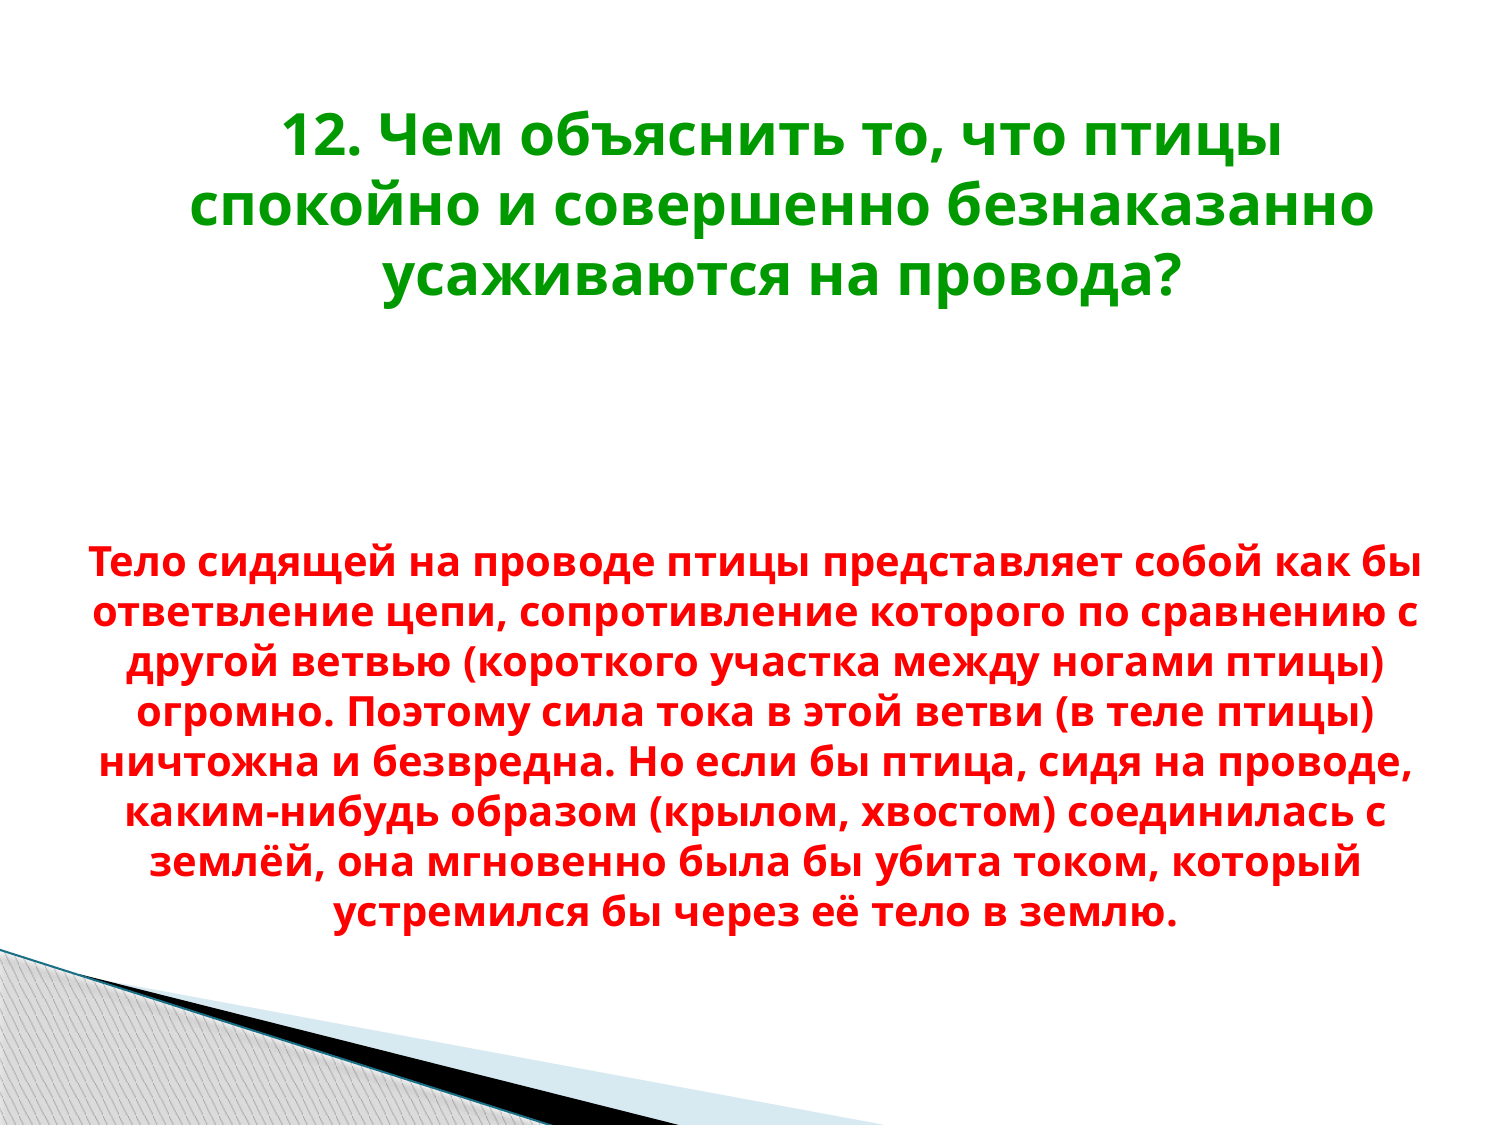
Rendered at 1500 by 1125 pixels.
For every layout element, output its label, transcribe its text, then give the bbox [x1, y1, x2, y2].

text_box 12. Чем объяснить то, что птицы спокойно и совершенно безнаказанно усаживаются на провода? [159, 90, 1406, 315]
text_box Тело сидящей на проводе птицы представляет собой как бы ответвление цепи, сопротивление которого по сравнению с другой ветвью (короткого участка между ногами птицы) огромно. Поэтому сила тока в этой ветви (в теле птицы) ничтожна и безвредна. Но если бы птица, сидя на проводе, каким-нибудь образом (крылом, хвостом) соединилась с землёй, она мгновенно была бы убита током, который устремился бы через её тело в землю. [64, 527, 1447, 942]
